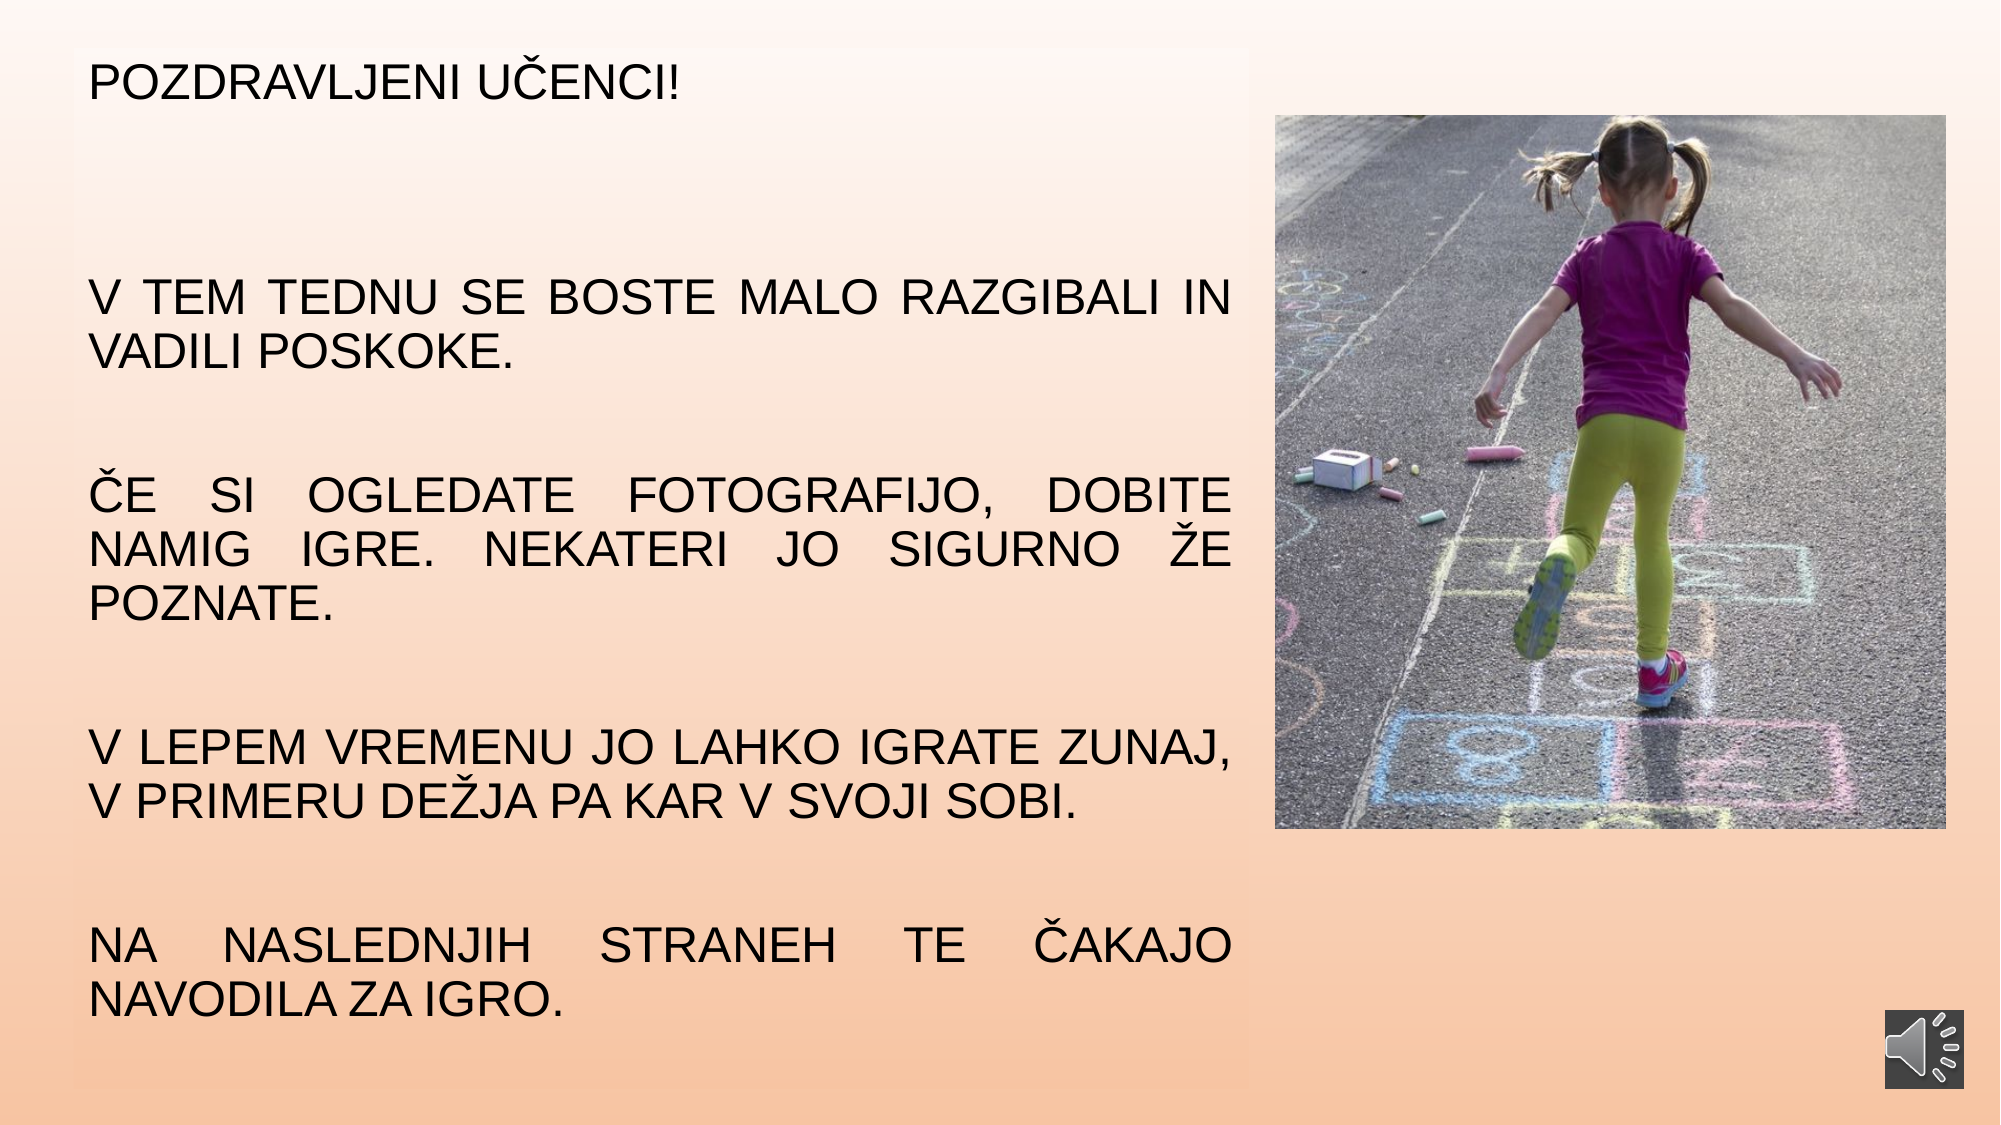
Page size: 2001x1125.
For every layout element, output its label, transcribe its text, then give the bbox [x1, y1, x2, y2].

picture [1884, 1009, 1965, 1090]
list POZDRAVLJENI UČENCI! V TEM TEDNU SE BOSTE MALO RAZGIBALI IN VADILI POSKOKE. ČE SI OGLEDATE FOTOGRAFIJO, DOBITE NAMIG IGRE. NEKATERI JO SIGURNO ŽE POZNATE. V LEPEM VREMENU JO LAHKO IGRATE ZUNAJ, V PRIMERU DEŽJA PA KAR V SVOJI SOBI. NA NASLEDNJIH STRANEH TE ČAKAJO NAVODILA ZA IGRO. [73, 48, 1249, 1089]
picture [1275, 115, 1946, 829]
